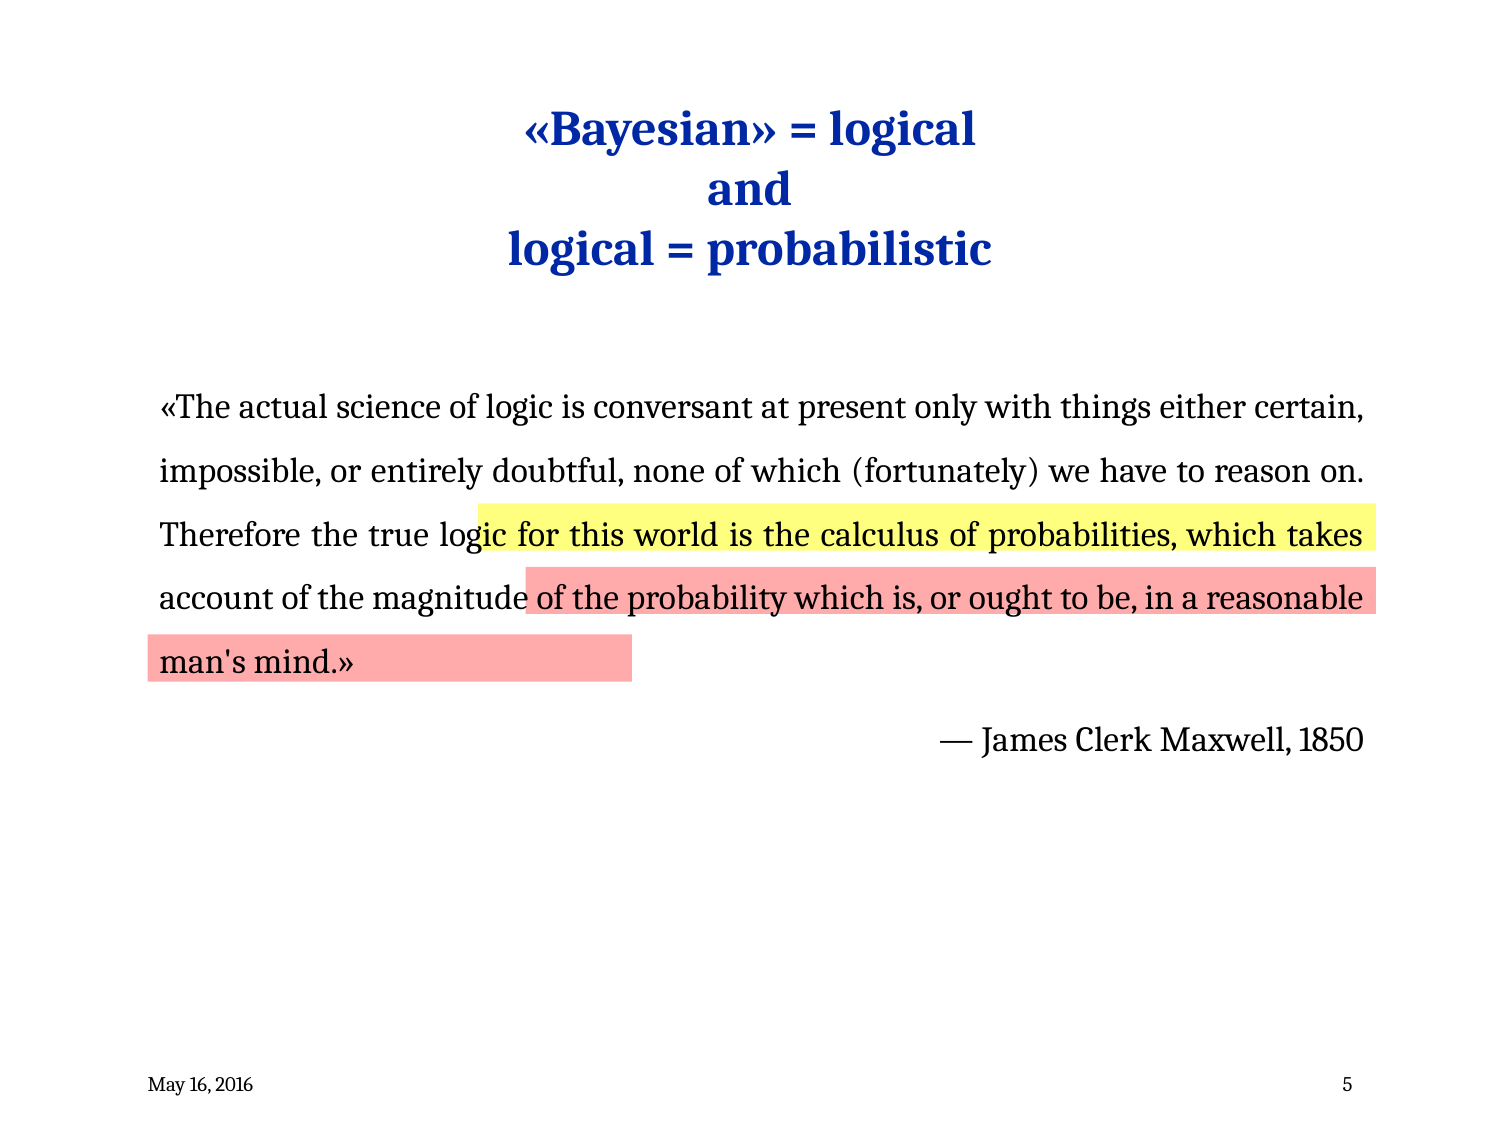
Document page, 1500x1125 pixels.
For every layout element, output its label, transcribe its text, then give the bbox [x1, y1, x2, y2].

title «Bayesian» = logical and logical = probabilistic [147, 89, 1353, 285]
text_box [1365, 566, 1376, 614]
text_box [1365, 503, 1376, 551]
list «The actual science of logic is conversant at present only with things either certain, impossible, or entirely doubtful, none of which (fortunately) we have to reason on. Therefore the true logic for this world is the calculus of probabilities, which takes account of the magnitude of the probability which is, or ought to be, in a reasonable man's mind.» — James Clerk Maxwell, 1850 [159, 361, 1365, 1000]
slide_number 5 [1222, 1070, 1353, 1106]
text_box [147, 634, 159, 682]
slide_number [147, 1070, 302, 1106]
